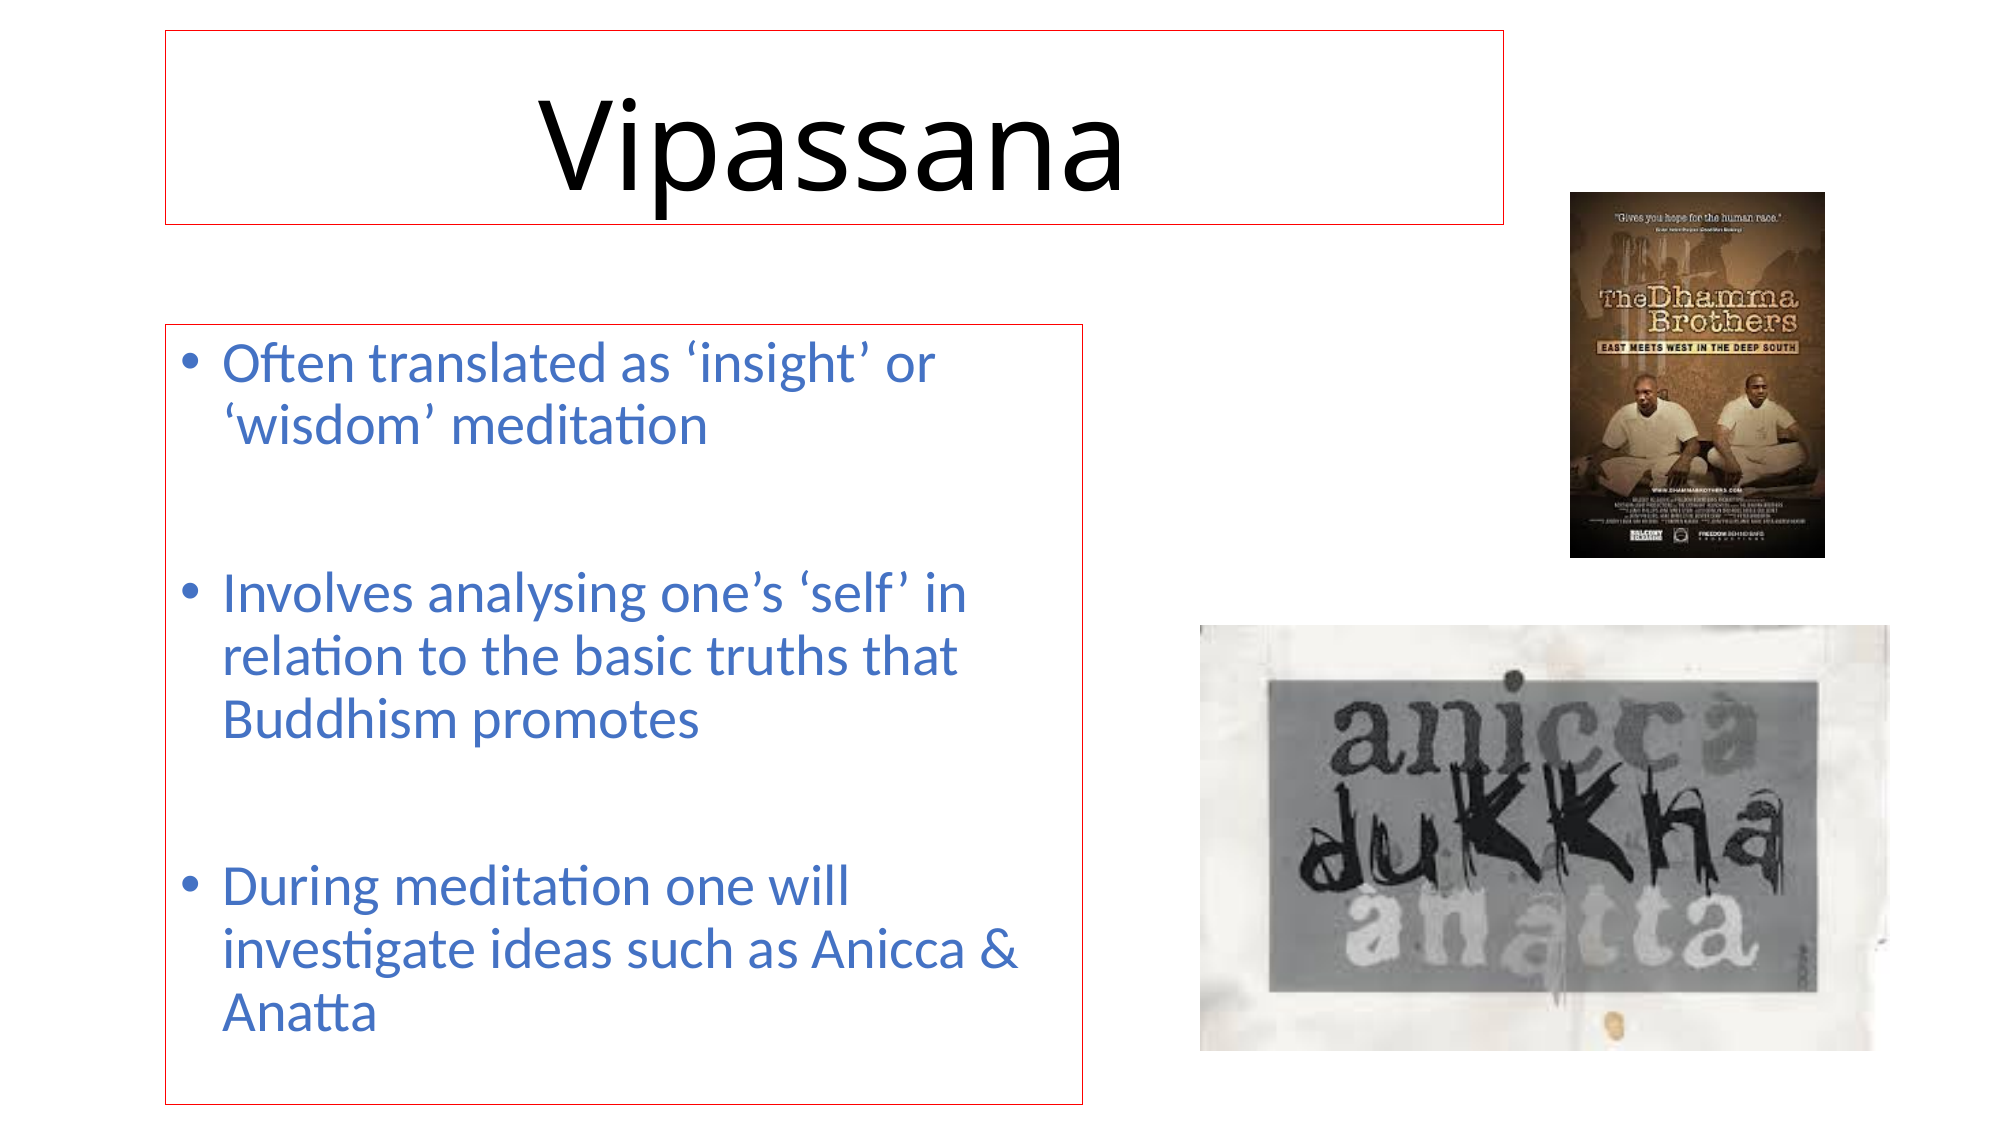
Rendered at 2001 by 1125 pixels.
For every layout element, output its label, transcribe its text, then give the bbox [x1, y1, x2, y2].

subtitle Often translated as ‘insight’ or ‘wisdom’ meditation Involves analysing one’s ‘self’ in relation to the basic truths that Buddhism promotes During meditation one will investigate ideas such as Anicca & Anatta [165, 324, 1083, 1105]
title Vipassana [165, 30, 1504, 225]
picture [1570, 192, 1825, 558]
picture [1200, 625, 1890, 1051]
